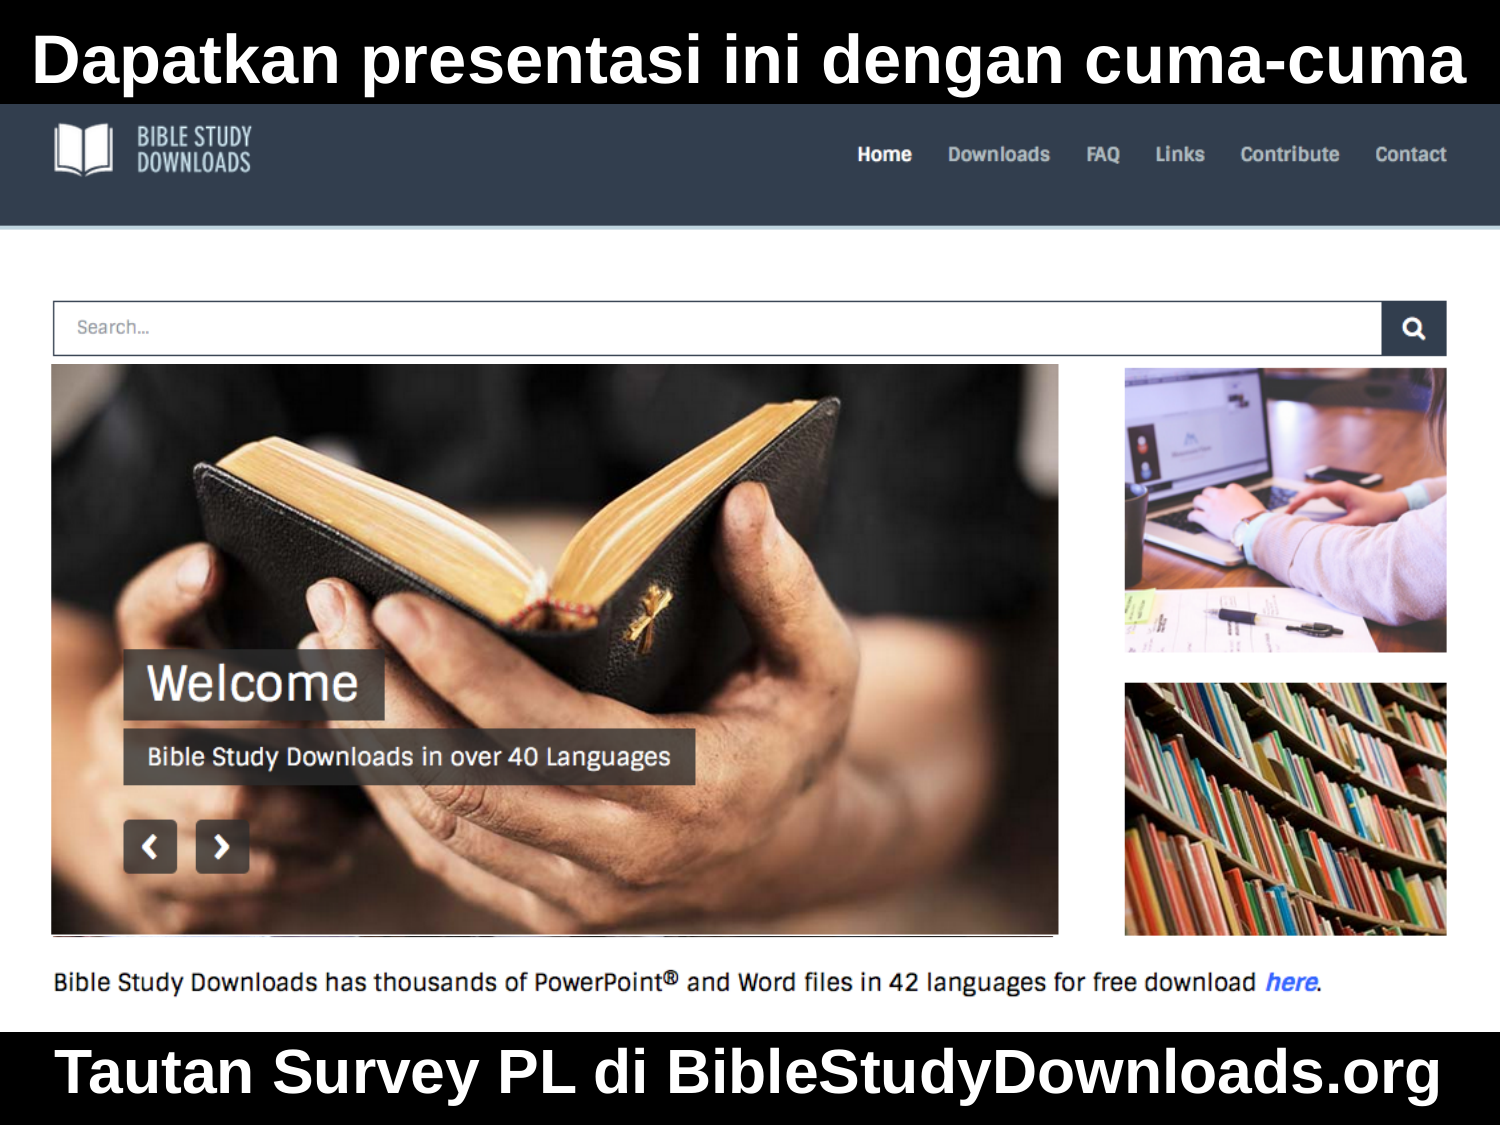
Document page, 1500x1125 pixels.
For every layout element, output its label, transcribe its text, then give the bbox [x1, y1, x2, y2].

picture [0, 104, 1500, 1032]
text_box Dapatkan presentasi ini dengan cuma-cuma [0, 0, 1500, 102]
title Tautan Survey PL di BibleStudyDownloads.org [0, 1040, 1500, 1125]
